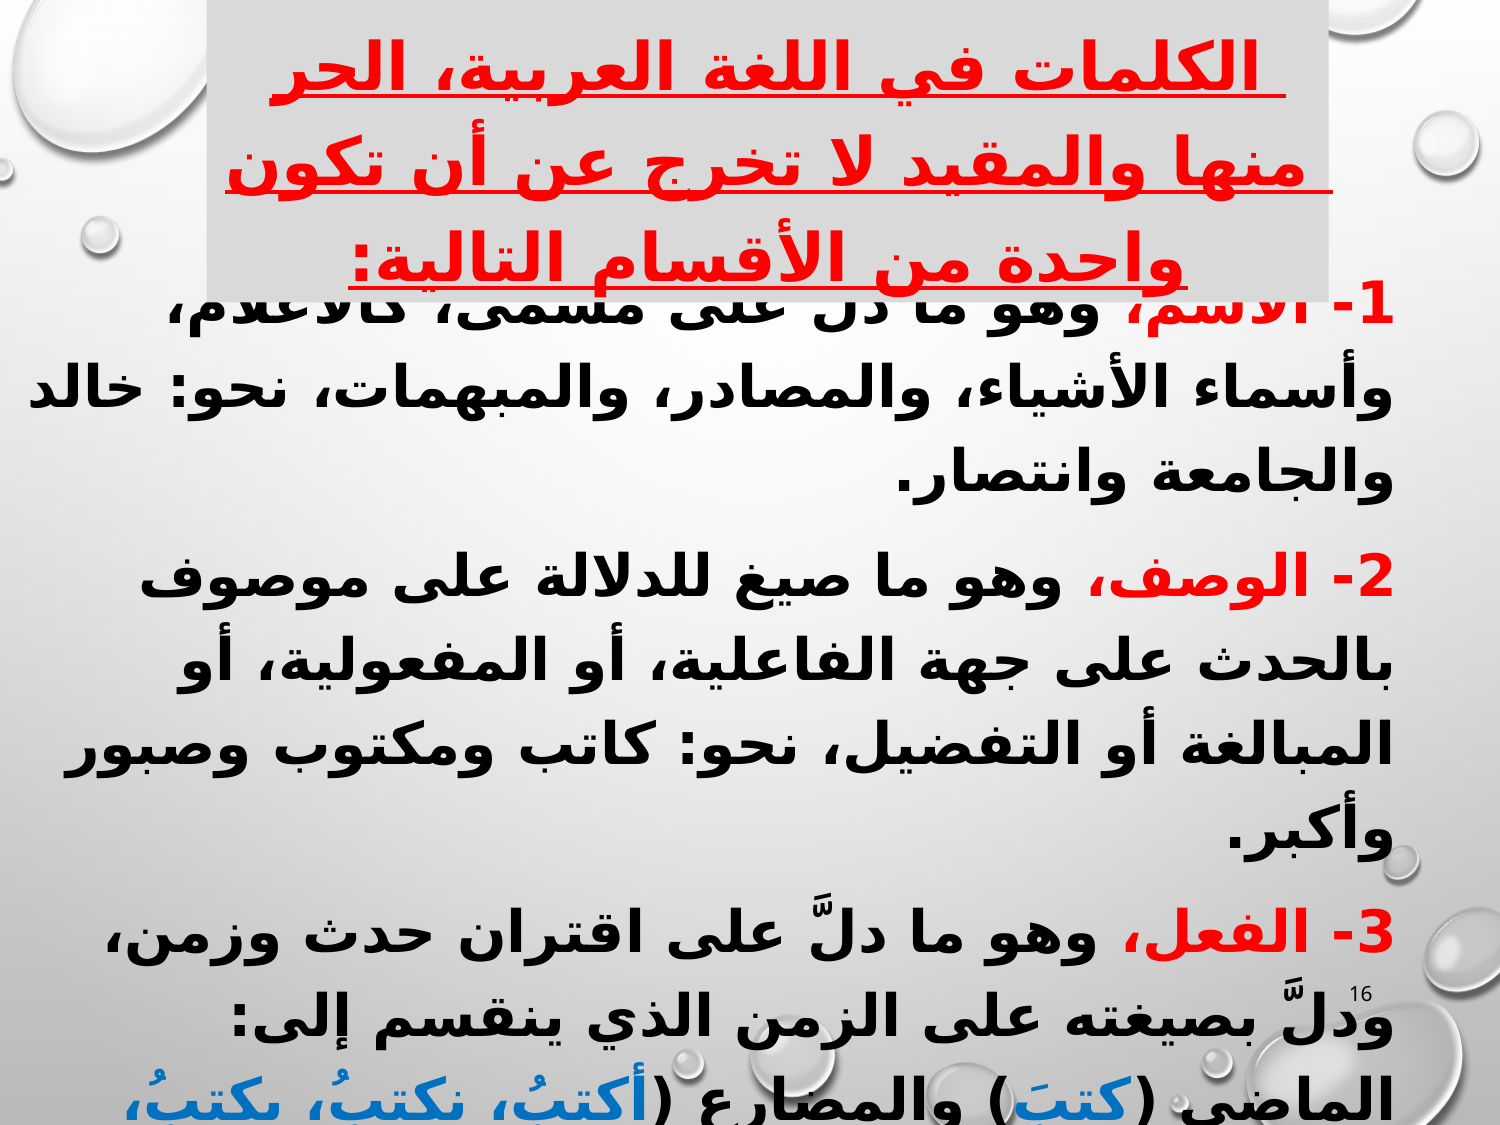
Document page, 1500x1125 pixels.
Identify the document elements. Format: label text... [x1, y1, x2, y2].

list 1- الاسم، وهو ما دلَّ على مُسمى، كالأعلام، وأسماء الأشياء، والمصادر، والمبهمات، نحو: خالد والجامعة وانتصار. 2- الوصف، وهو ما صيغ للدلالة على موصوف بالحدث على جهة الفاعلية، أو المفعولية، أو المبالغة أو التفضيل، نحو: كاتب ومكتوب وصبور وأكبر. 3- الفعل، وهو ما دلَّ على اقتران حدث وزمن، ودلَّ بصيغته على الزمن الذي ينقسم إلى: الماضي (كتبَ) والمضارع (أكتبُ، نكتبُ، يكتبُ، تكتبُ) والأمر (اكتبْ). [5, 243, 1412, 1047]
picture [0, 0, 1500, 1125]
slide_number 16 [1293, 965, 1388, 1025]
text_box الكلمات في اللغة العربية، الحر منها والمقيد لا تخرج عن أن تكون واحدة من الأقسام التالية: [206, 0, 1329, 303]
